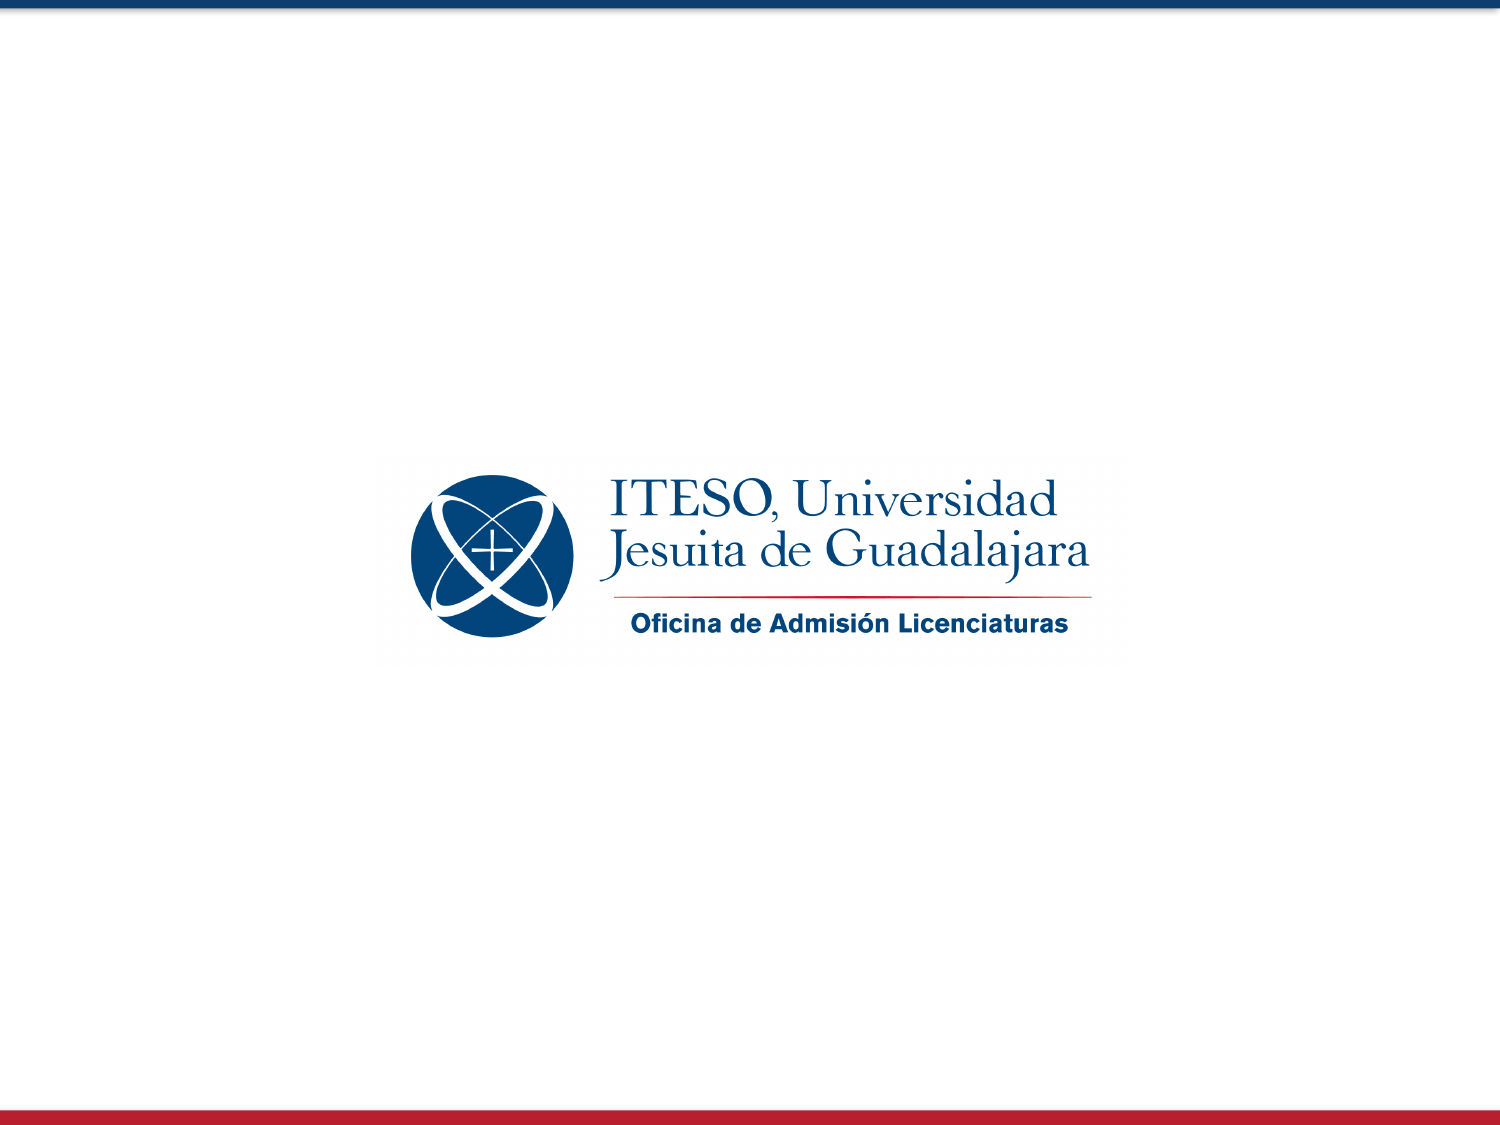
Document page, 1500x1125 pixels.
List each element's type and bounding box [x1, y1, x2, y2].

picture [374, 450, 1129, 669]
text_box [0, 0, 1500, 9]
text_box [0, 1110, 1500, 1125]
